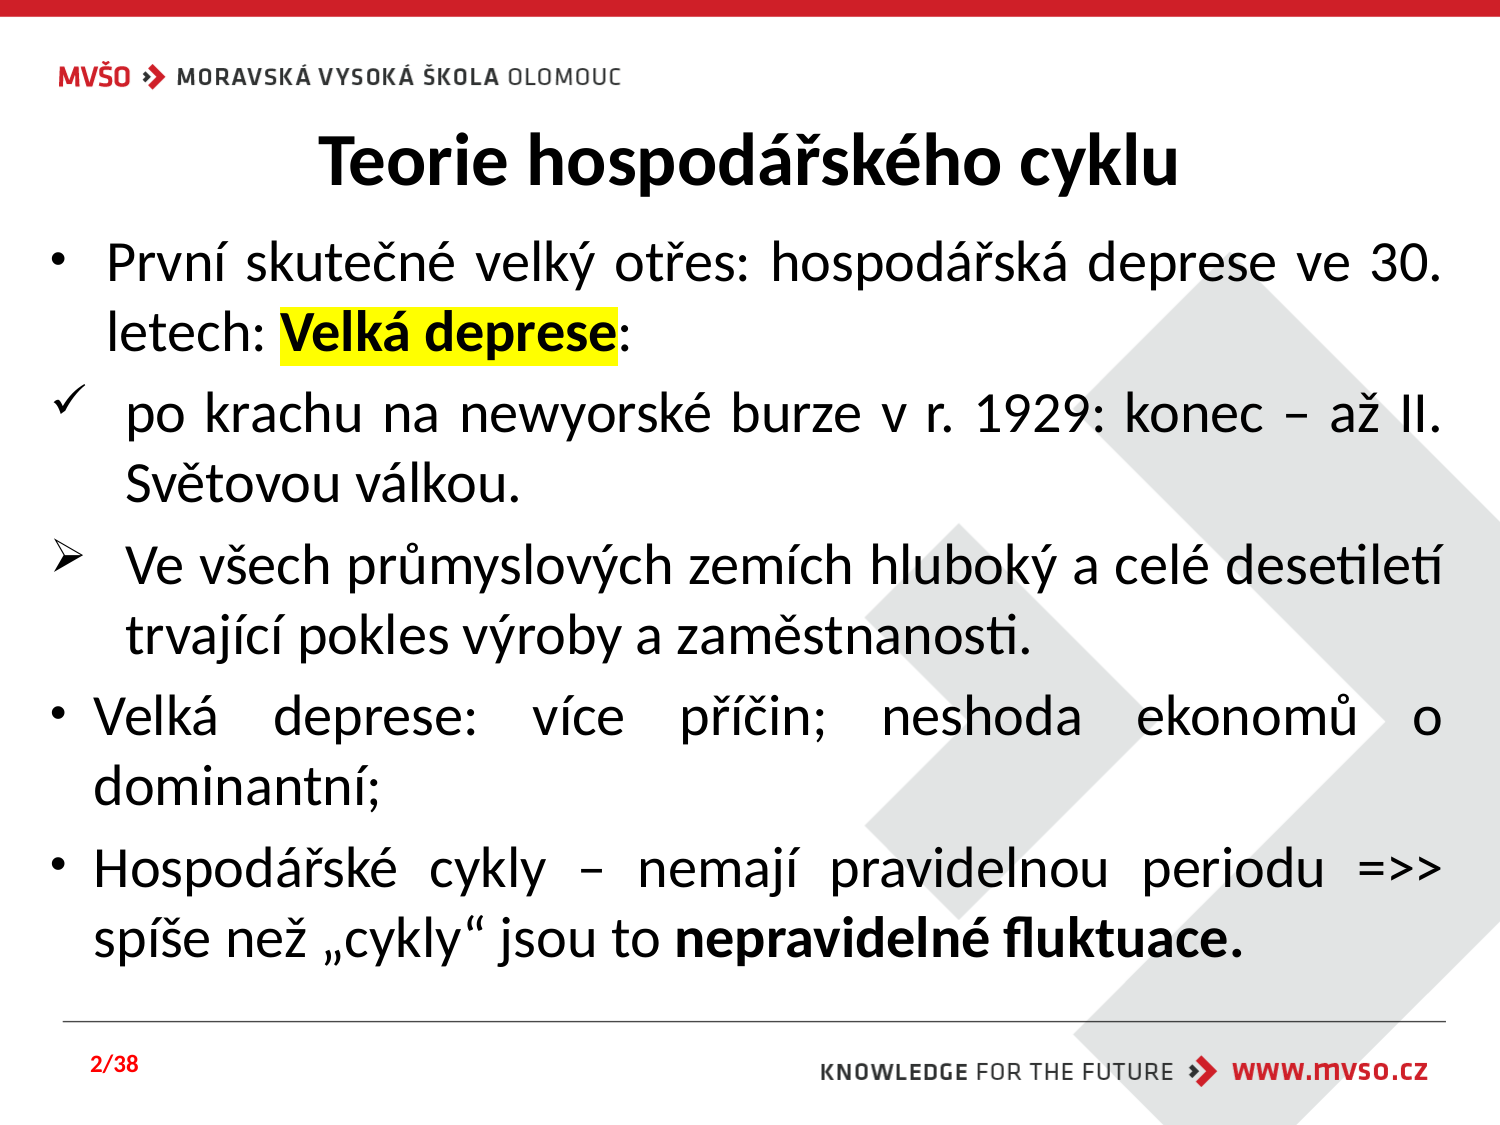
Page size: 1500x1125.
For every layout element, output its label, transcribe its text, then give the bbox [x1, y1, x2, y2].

picture [0, 0, 1500, 1125]
text_box 2/38 [74, 1040, 213, 1085]
title Teorie hospodářského cyklu [75, 77, 1425, 215]
list První skutečné velký otřes: hospodářská deprese ve 30. letech: Velká deprese: po krachu na newyorské burze v r. 1929: konec – až II. Světovou válkou. Ve všech průmyslových zemích hluboký a celé desetiletí trvající pokles výroby a zaměstnanosti. Velká deprese: více příčin; neshoda ekonomů o dominantní; Hospodářské cykly – nemají pravidelnou periodu =>> spíše než „cykly“ jsou to nepravidelné fluktuace. [34, 215, 1460, 1041]
